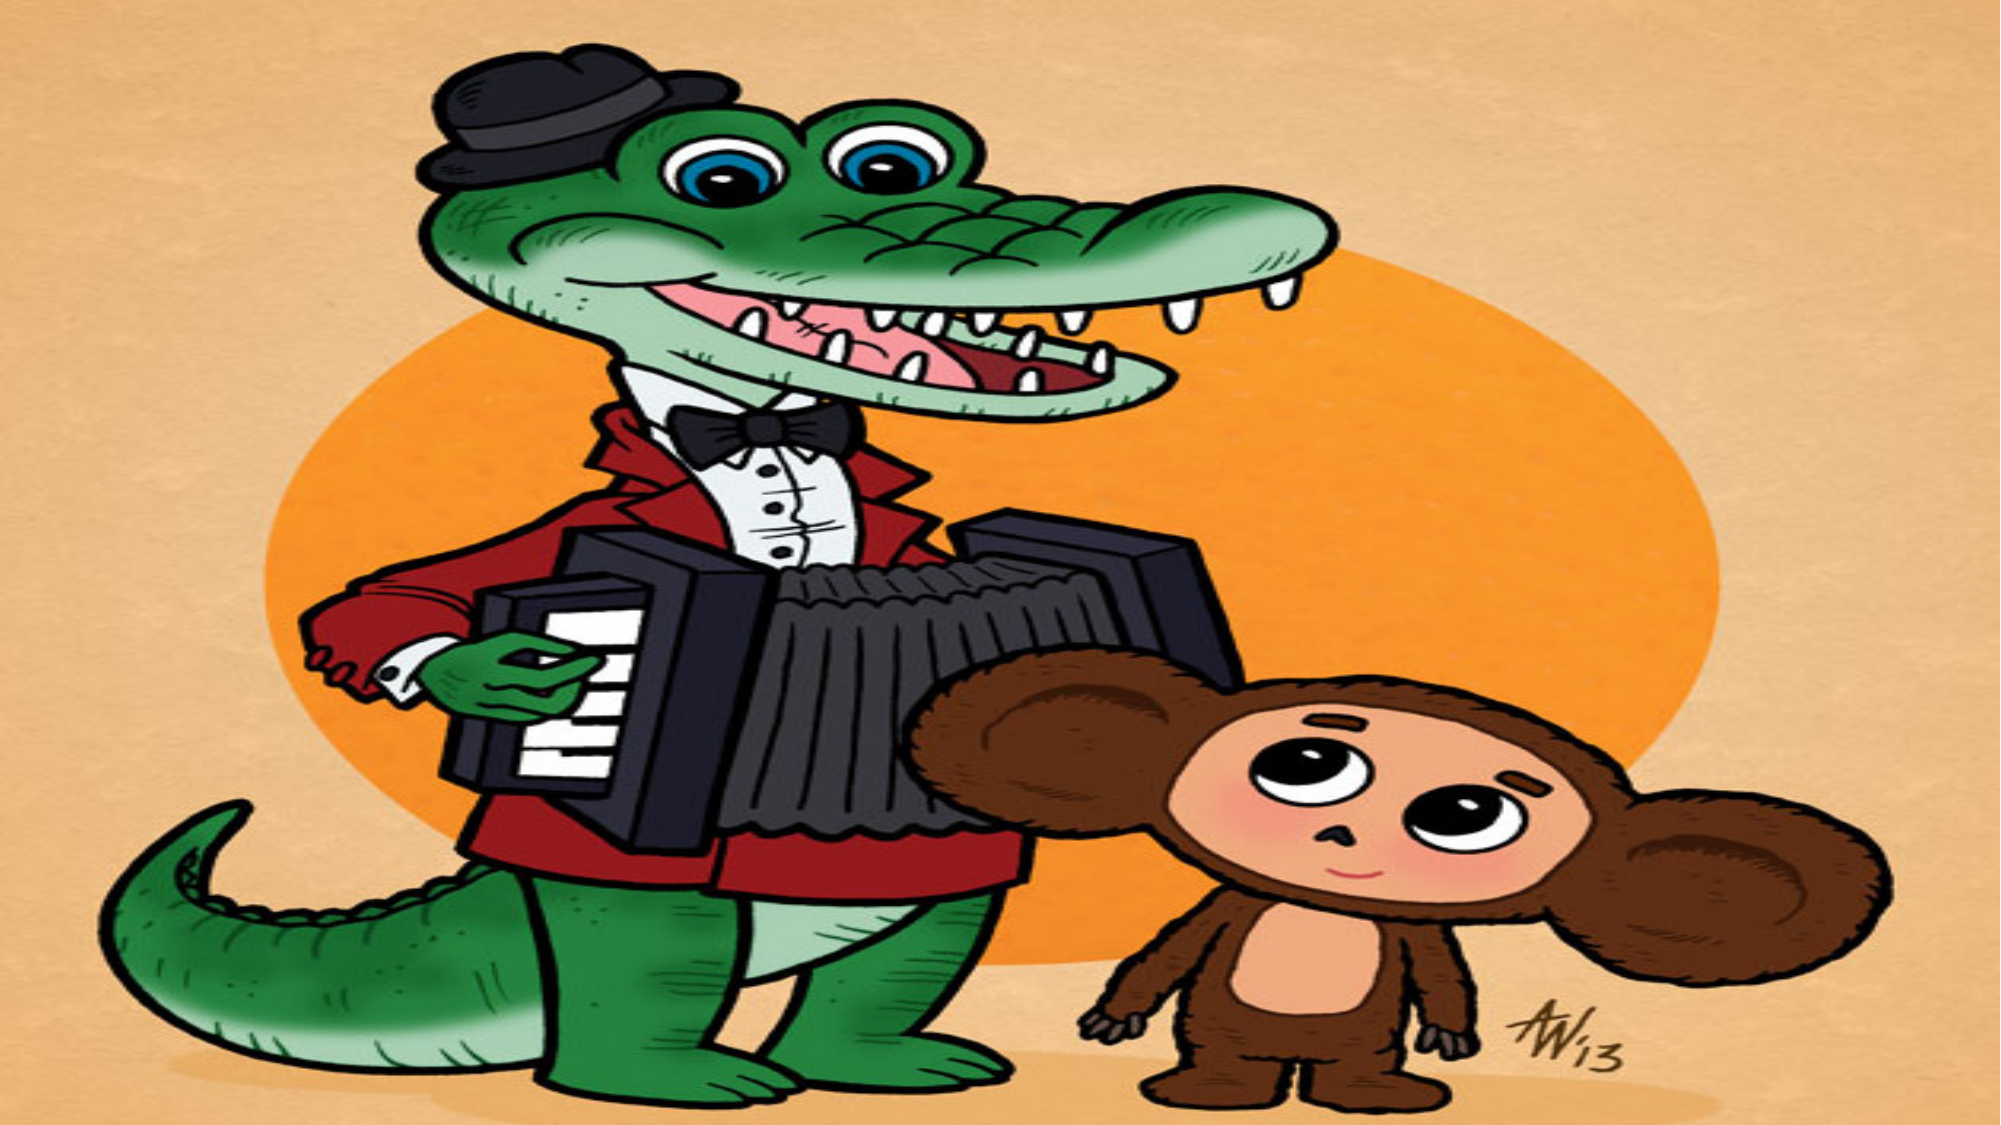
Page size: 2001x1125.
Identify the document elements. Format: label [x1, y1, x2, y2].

list [0, 0, 2000, 1125]
